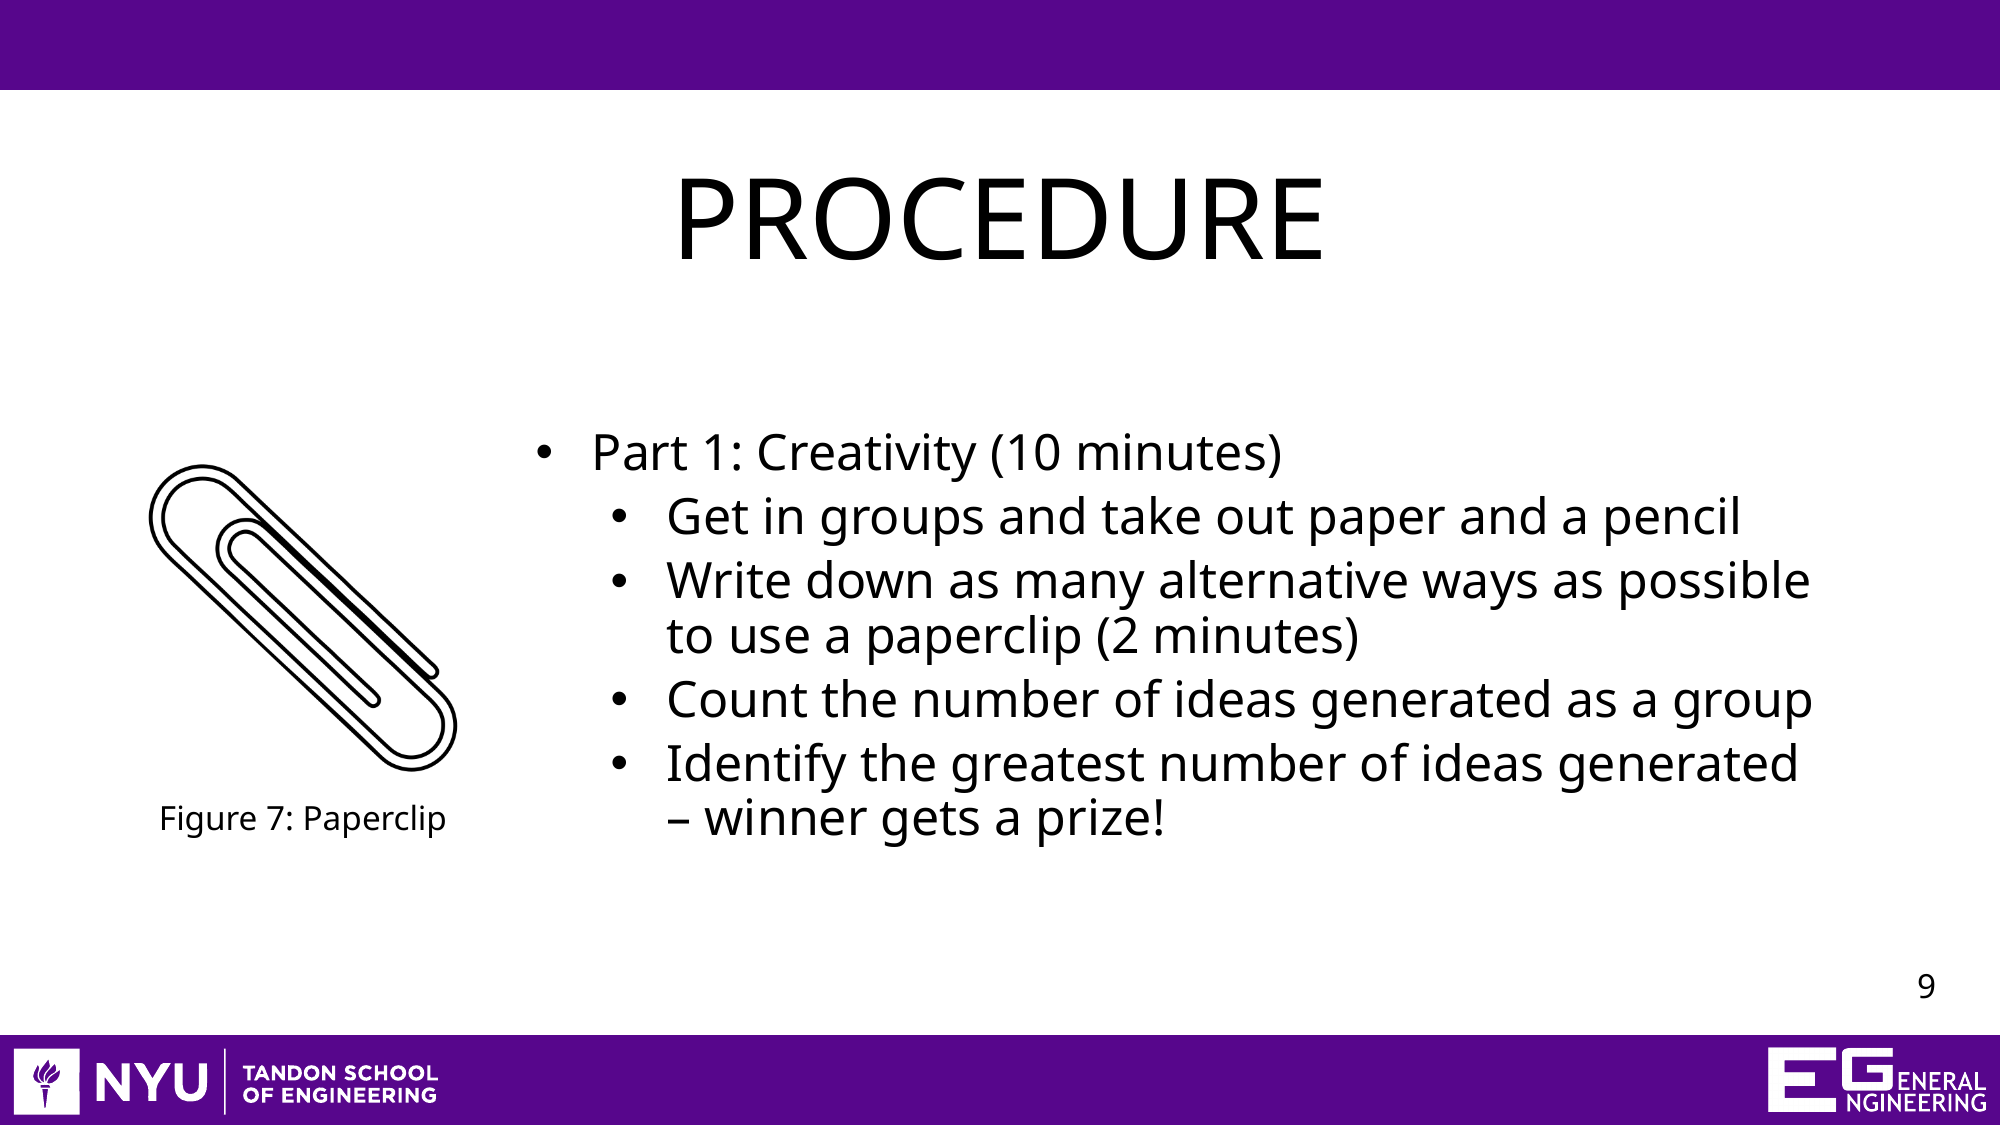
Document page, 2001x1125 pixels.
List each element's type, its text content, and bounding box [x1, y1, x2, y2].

picture [131, 446, 475, 790]
picture [13, 1048, 438, 1115]
picture [1752, 1031, 2000, 1125]
title PROCEDURE [92, 132, 1908, 292]
text_box Figure 7: Paperclip [131, 790, 475, 845]
text_box [0, 1034, 1752, 1125]
subtitle Part 1: Creativity (10 minutes) Get in groups and take out paper and a pencil Write down as many alternative ways as possible to use a paperclip (2 minutes) Count the number of ideas generated as a group Identify the greatest number of ideas generated – winner gets a prize! [520, 315, 1852, 959]
text_box 9 [1802, 958, 1951, 1013]
text_box [0, 0, 2000, 91]
